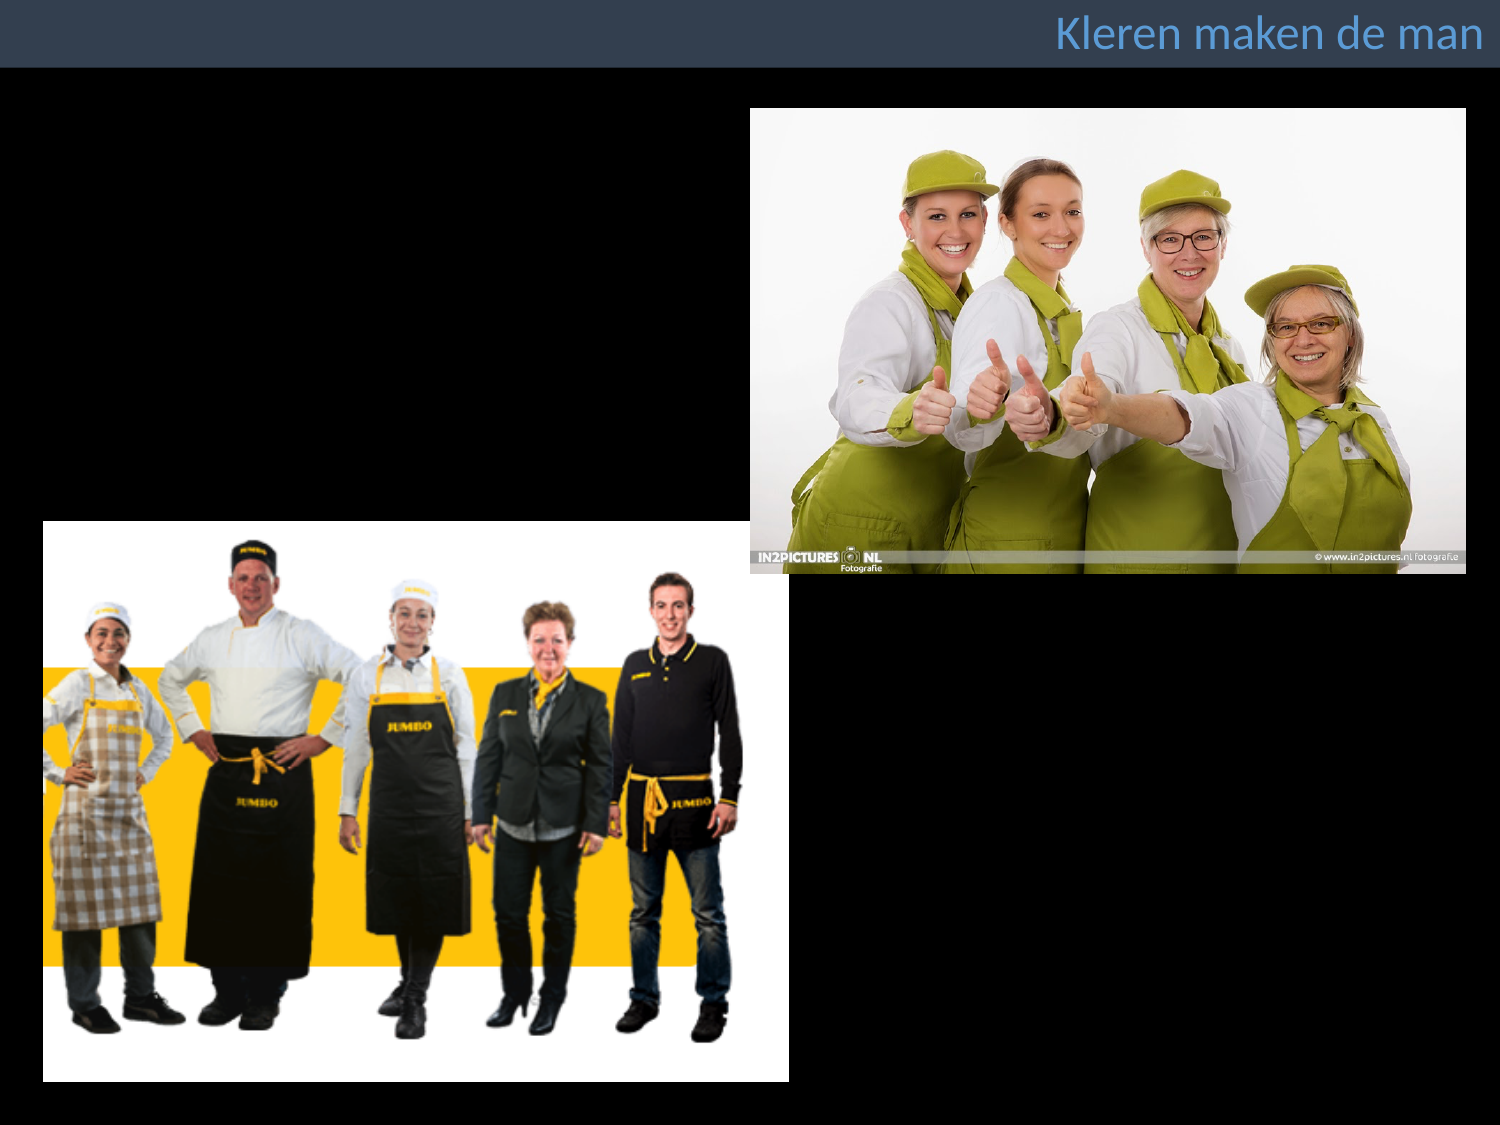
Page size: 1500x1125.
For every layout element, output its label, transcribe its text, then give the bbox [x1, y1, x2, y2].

picture [43, 108, 1466, 1082]
subtitle Kleren maken de man [0, 0, 1500, 68]
